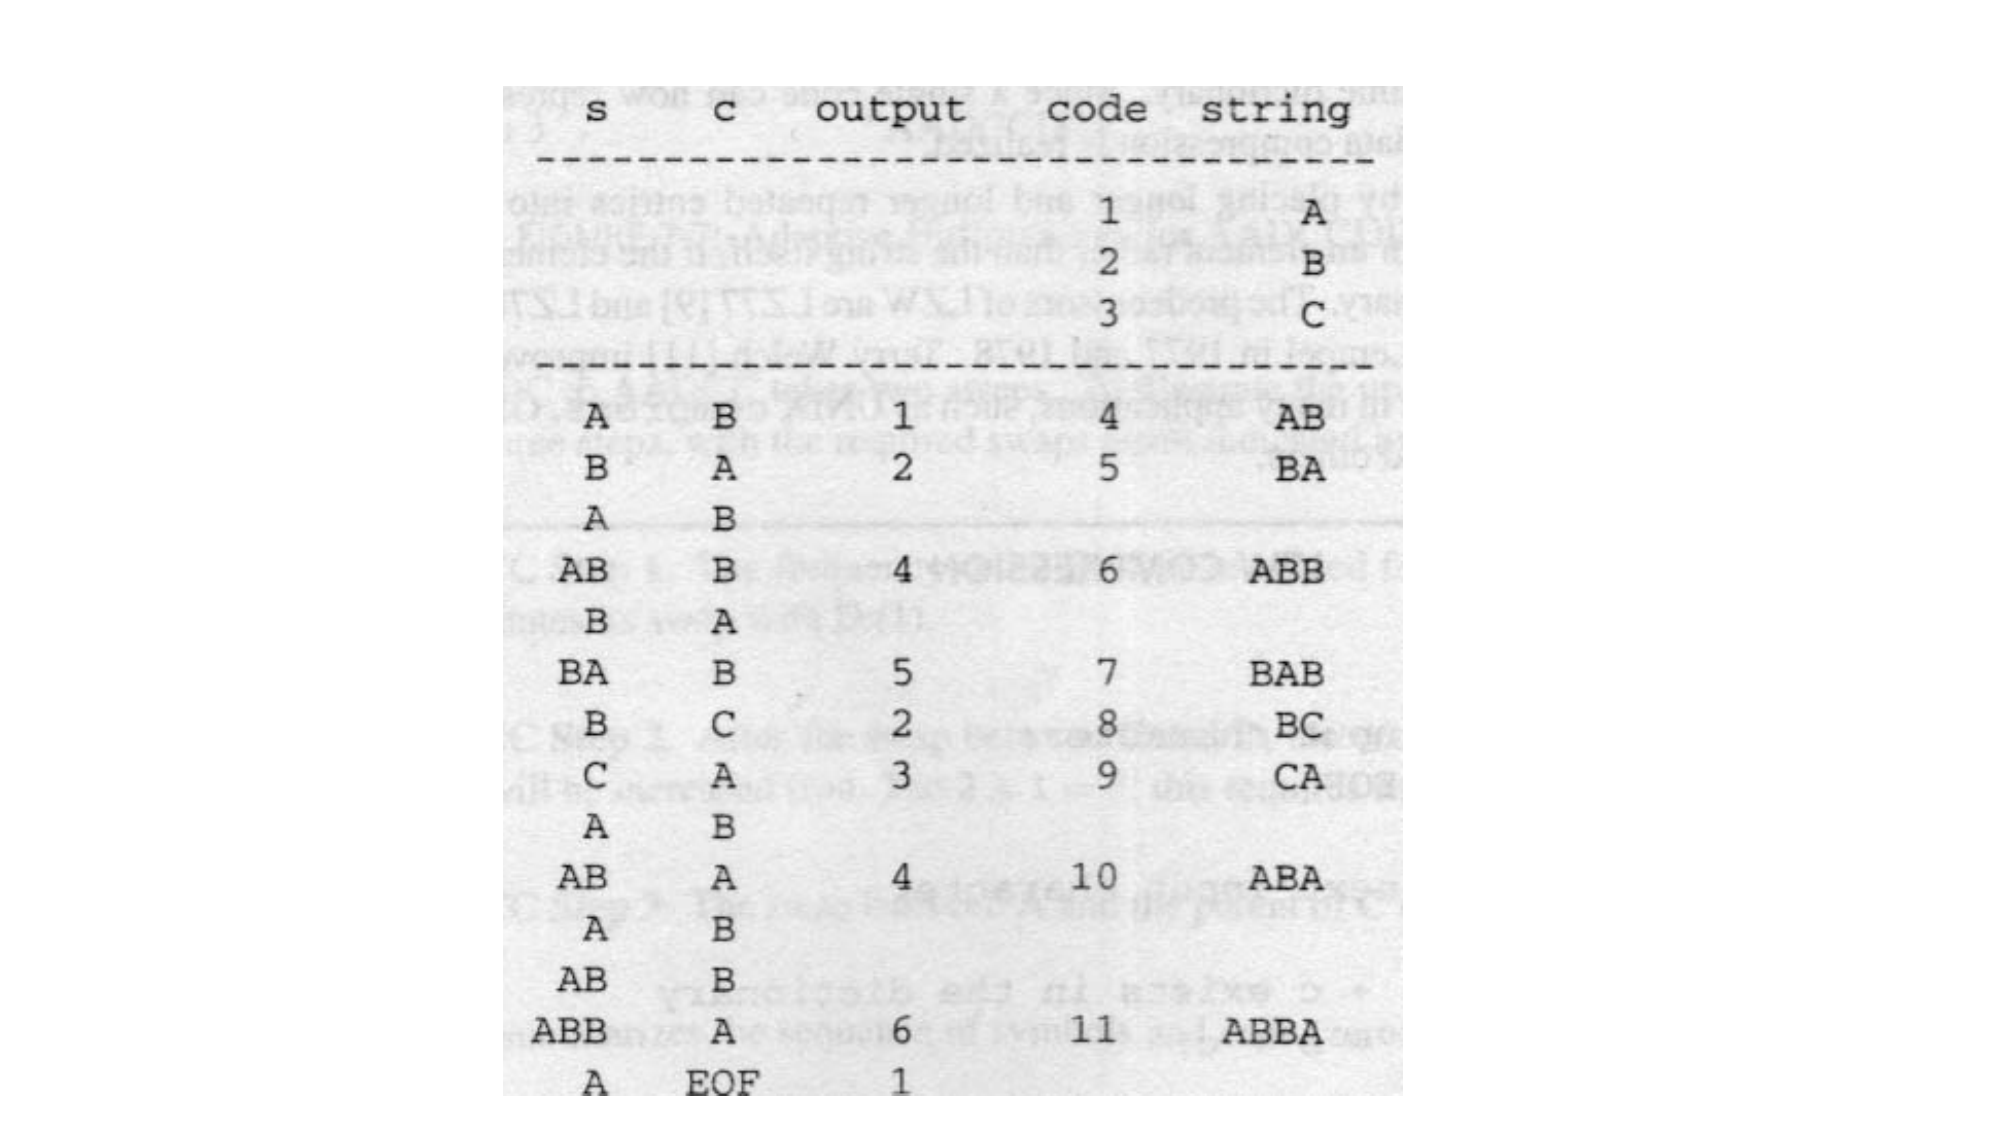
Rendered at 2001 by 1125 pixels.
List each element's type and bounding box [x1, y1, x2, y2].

picture [503, 86, 1403, 1096]
